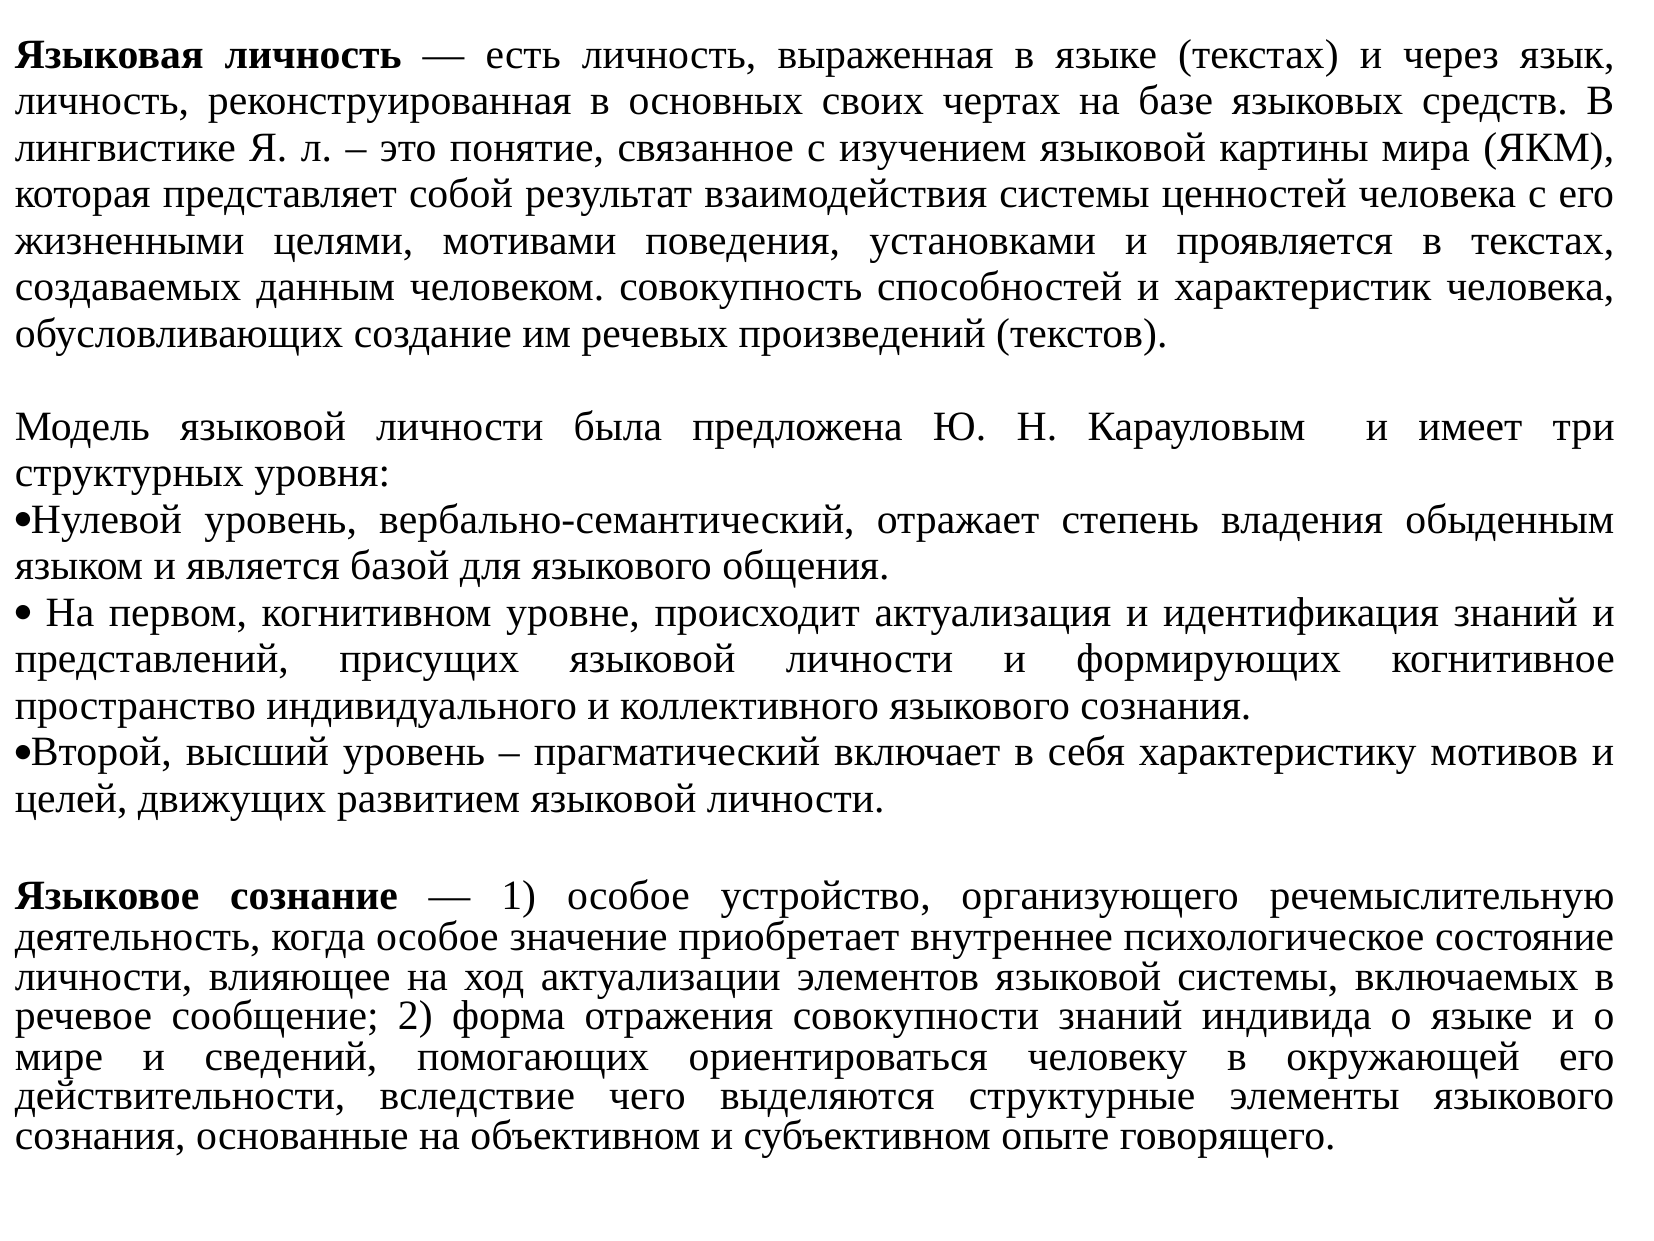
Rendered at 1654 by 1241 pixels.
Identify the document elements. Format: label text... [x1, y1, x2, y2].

text_box Языковая личность — есть личность, выраженная в языке (текстах) и через язык, личность, реконструированная в основных своих чертах на базе языковых средств. В лингвистике Я. л. – это понятие, связанное с изучением языковой картины мира (ЯКМ), которая представляет собой результат взаимодействия системы ценностей человека с его жизненными целями, мотивами поведения, установками и проявляется в текстах, создаваемых данным человеком. совокупность способностей и характеристик человека, обусловливающих создание им речевых произведений (текстов). Модель языковой личности была предложена Ю. Н. Карауловым и имеет три структурных уровня: Нулевой уровень, вербально-семантический, отражает степень владения обыденным языком и является базой для языкового общения. На первом, когнитивном уровне, происходит актуализация и идентификация знаний и представлений, присущих языковой личности и формирующих когнитивное пространство индивидуального и коллективного языкового сознания. Второй, высший уровень – прагматический включает в себя характеристику мотивов и целей, движущих развитием языковой личности. Языковое сознание — 1) особое устройство, организующего речемыслительную деятельность, когда особое значение приобретает внутреннее психологическое состояние личности, влияющее на ход актуализации элементов языковой системы, включаемых в речевое сообщение; 2) форма отражения совокупности знаний индивида о языке и о мире и сведений, помогающих ориентироваться человеку в окружающей его действительности, вследствие чего выделяются структурные элементы языкового сознания, основанные на объективном и субъективном опыте говорящего. [0, 23, 1630, 1240]
